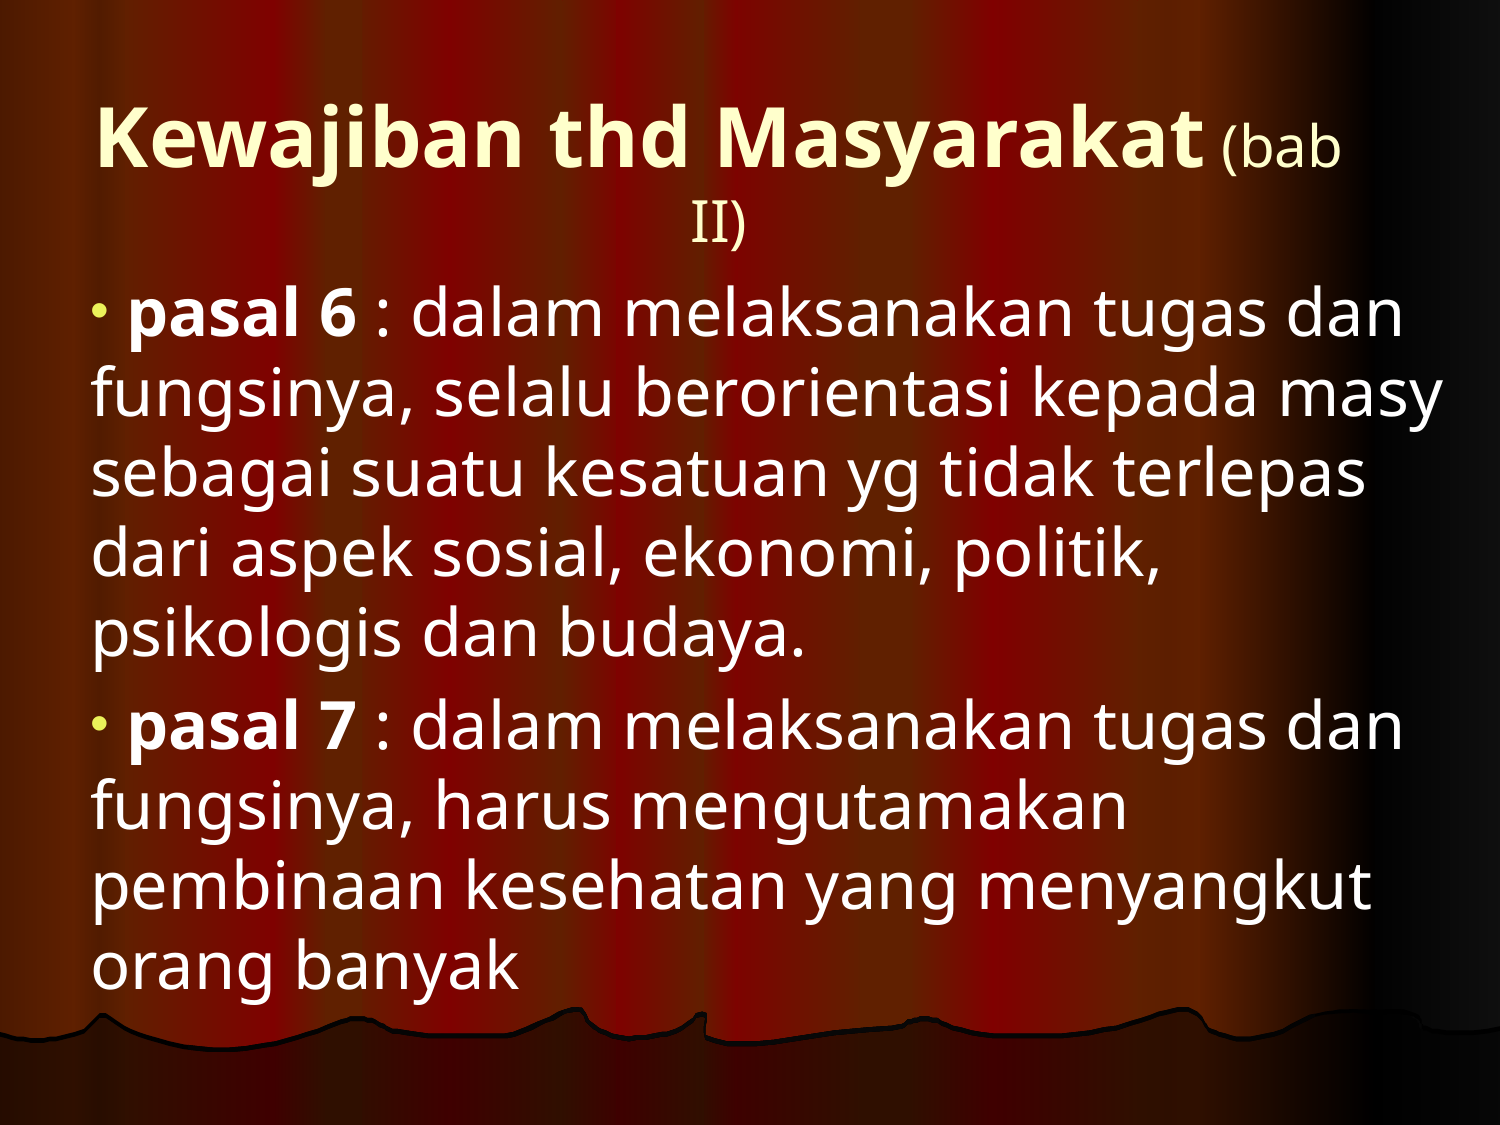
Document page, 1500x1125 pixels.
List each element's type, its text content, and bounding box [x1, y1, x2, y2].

subtitle pasal 6 : dalam melaksanakan tugas dan fungsinya, selalu berorientasi kepada masy sebagai suatu kesatuan yg tidak terlepas dari aspek sosial, ekonomi, politik, psikologis dan budaya. pasal 7 : dalam melaksanakan tugas dan fungsinya, harus mengutamakan pembinaan kesehatan yang menyangkut orang banyak [74, 262, 1463, 1063]
title Kewajiban thd Masyarakat (bab II) [49, 74, 1388, 263]
